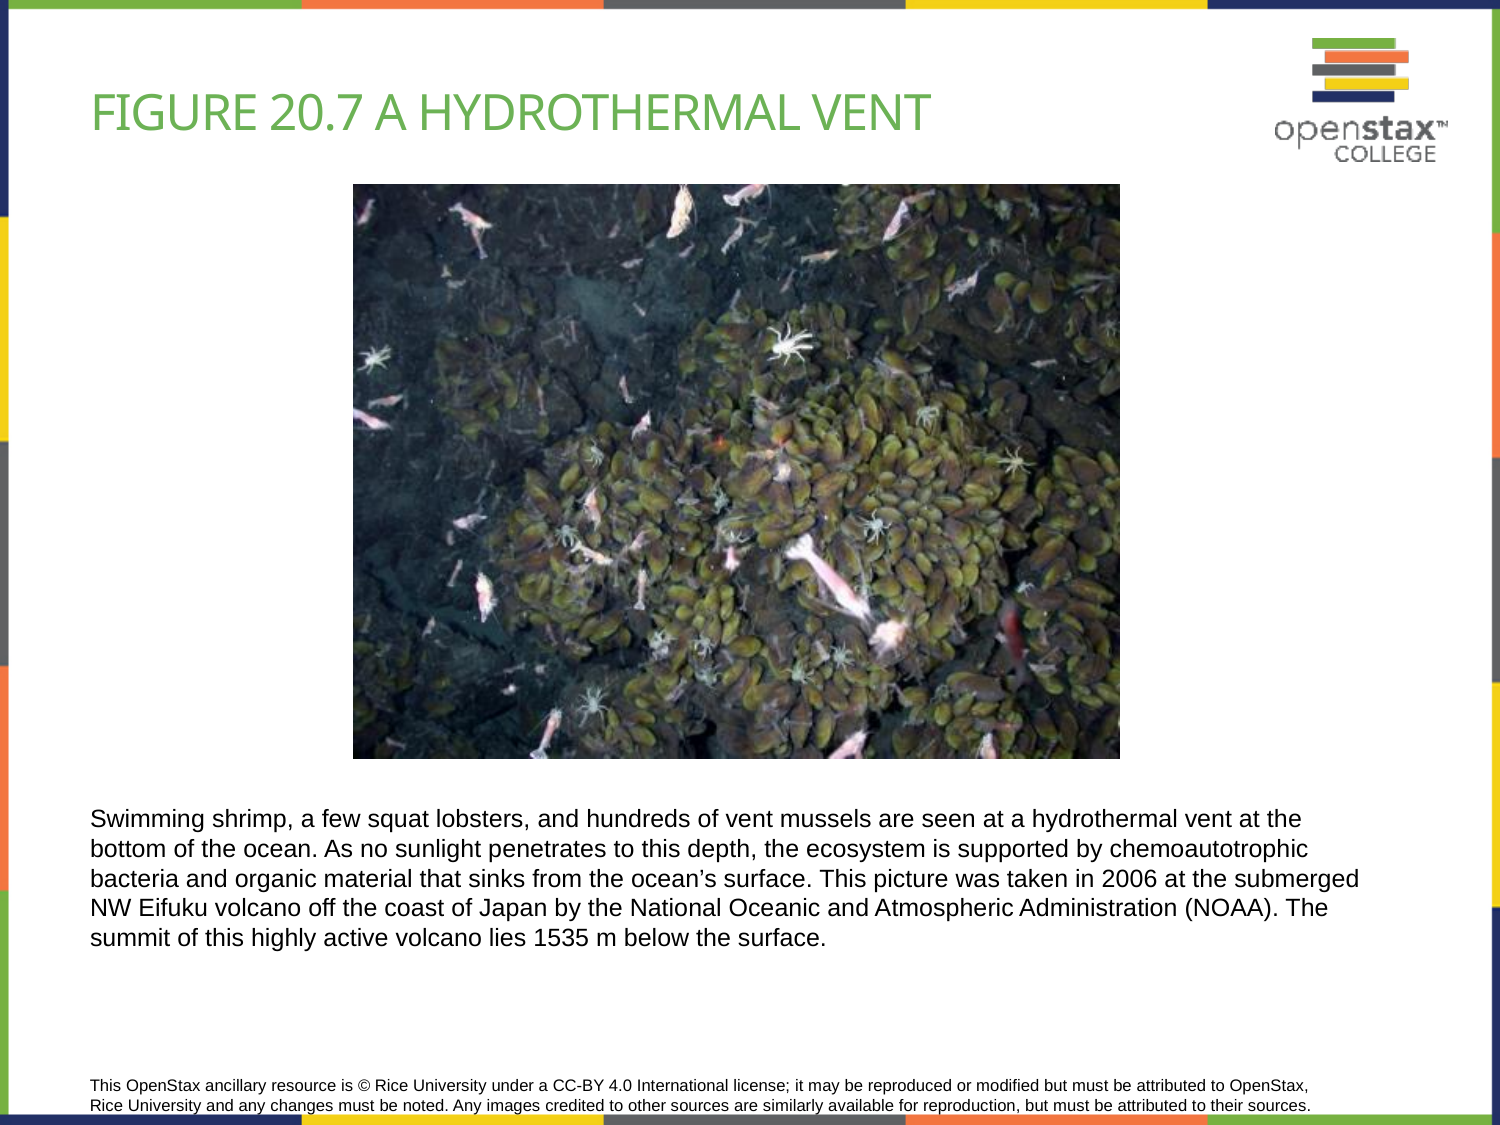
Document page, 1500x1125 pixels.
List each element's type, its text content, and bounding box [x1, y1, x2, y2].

text_box This OpenStax ancillary resource is © Rice University under a CC-BY 4.0 International license; it may be reproduced or modified but must be attributed to OpenStax, Rice University and any changes must be noted. Any images credited to other sources are similarly available for reproduction, but must be attributed to their sources. [75, 1067, 1336, 1114]
title Figure 20.7 a hydrothermal vent [75, 39, 1273, 148]
list Swimming shrimp, a few squat lobsters, and hundreds of vent mussels are seen at a hydrothermal vent at the bottom of the ocean. As no sunlight penetrates to this depth, the ecosystem is supported by chemoautotrophic bacteria and organic material that sinks from the ocean’s surface. This picture was taken in 2006 at the submerged NW Eifuku volcano off the coast of Japan by the National Oceanic and Atmospheric Administration (NOAA). The summit of this highly active volcano lies 1535 m below the surface. [75, 794, 1398, 986]
picture [0, 0, 1500, 1125]
